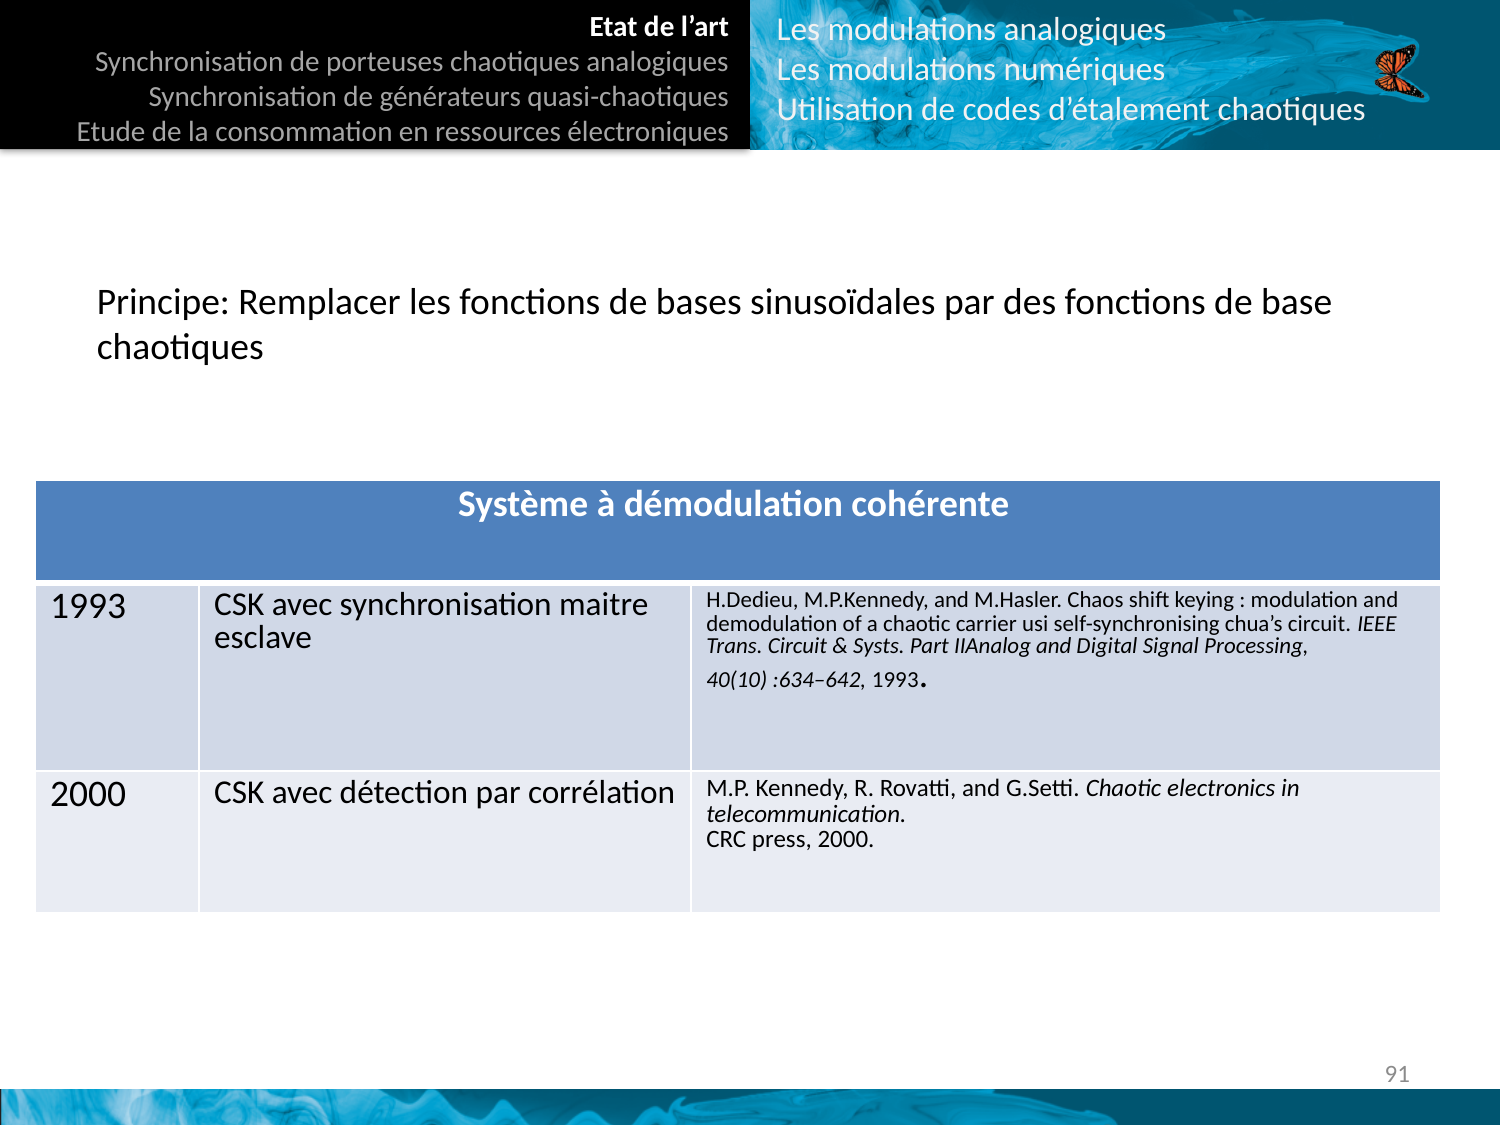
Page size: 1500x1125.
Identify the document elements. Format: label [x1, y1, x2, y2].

text_box [0, 0, 1500, 1125]
